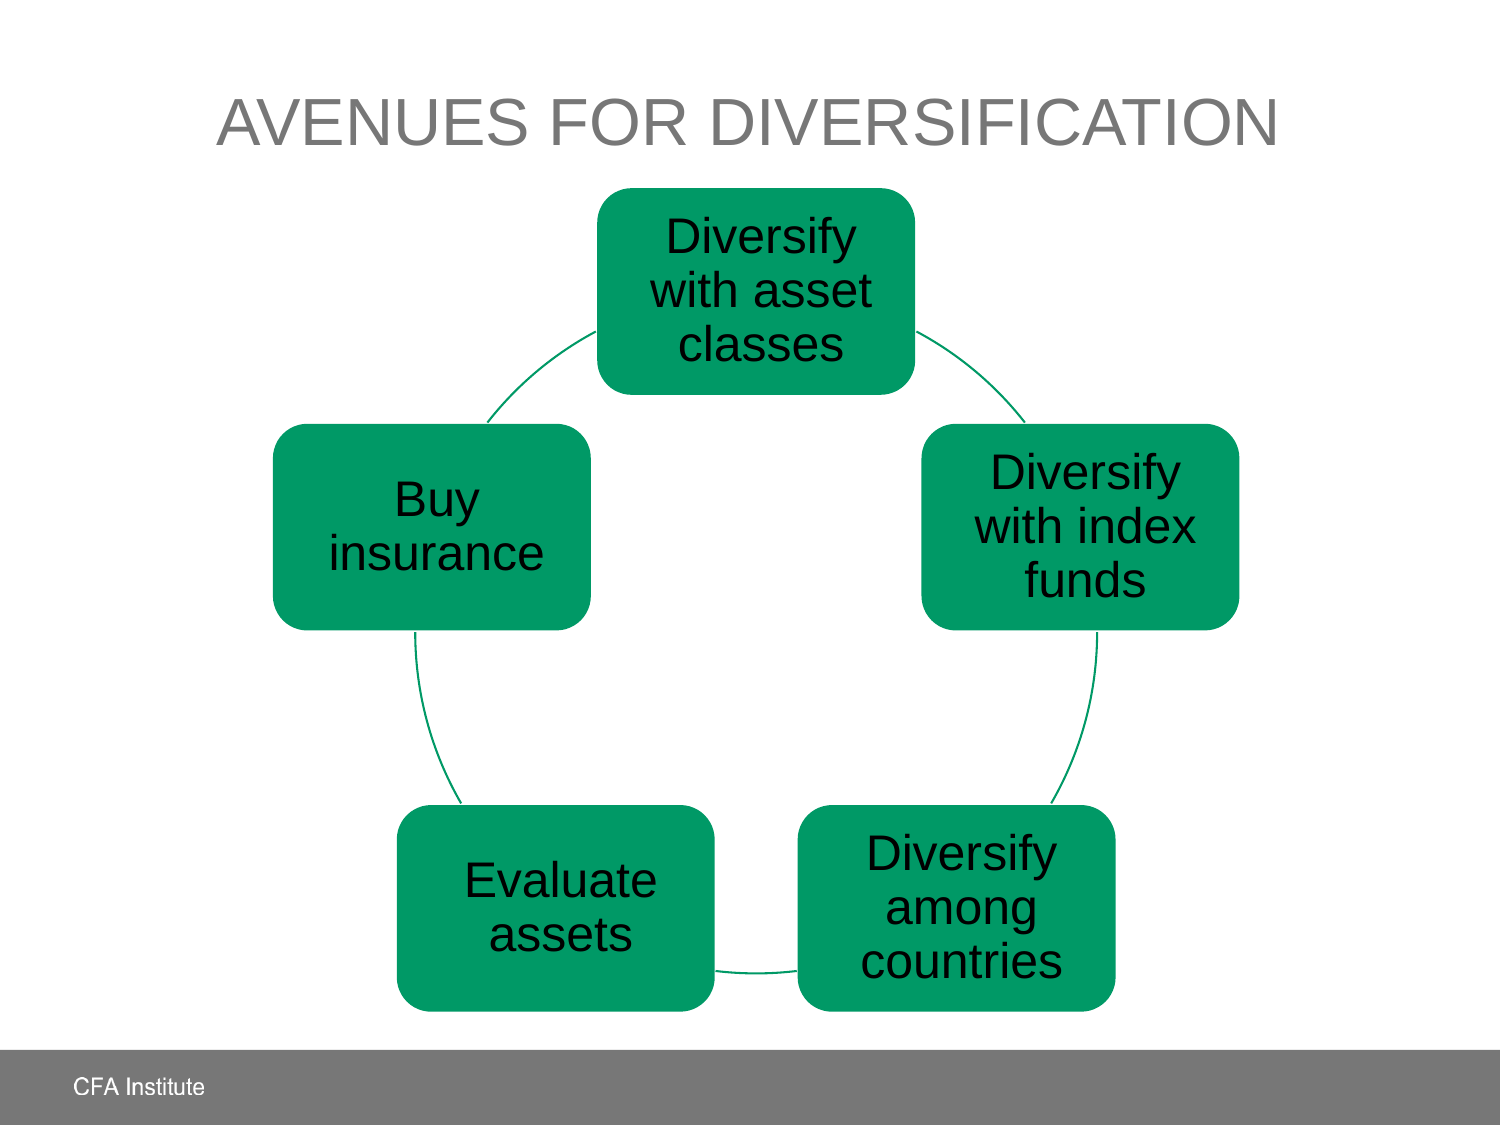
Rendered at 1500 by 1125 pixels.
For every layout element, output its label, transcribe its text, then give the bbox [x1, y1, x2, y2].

title Avenues for Diversification [62, 24, 1437, 213]
picture [74, 1077, 204, 1095]
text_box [74, 199, 1438, 1001]
